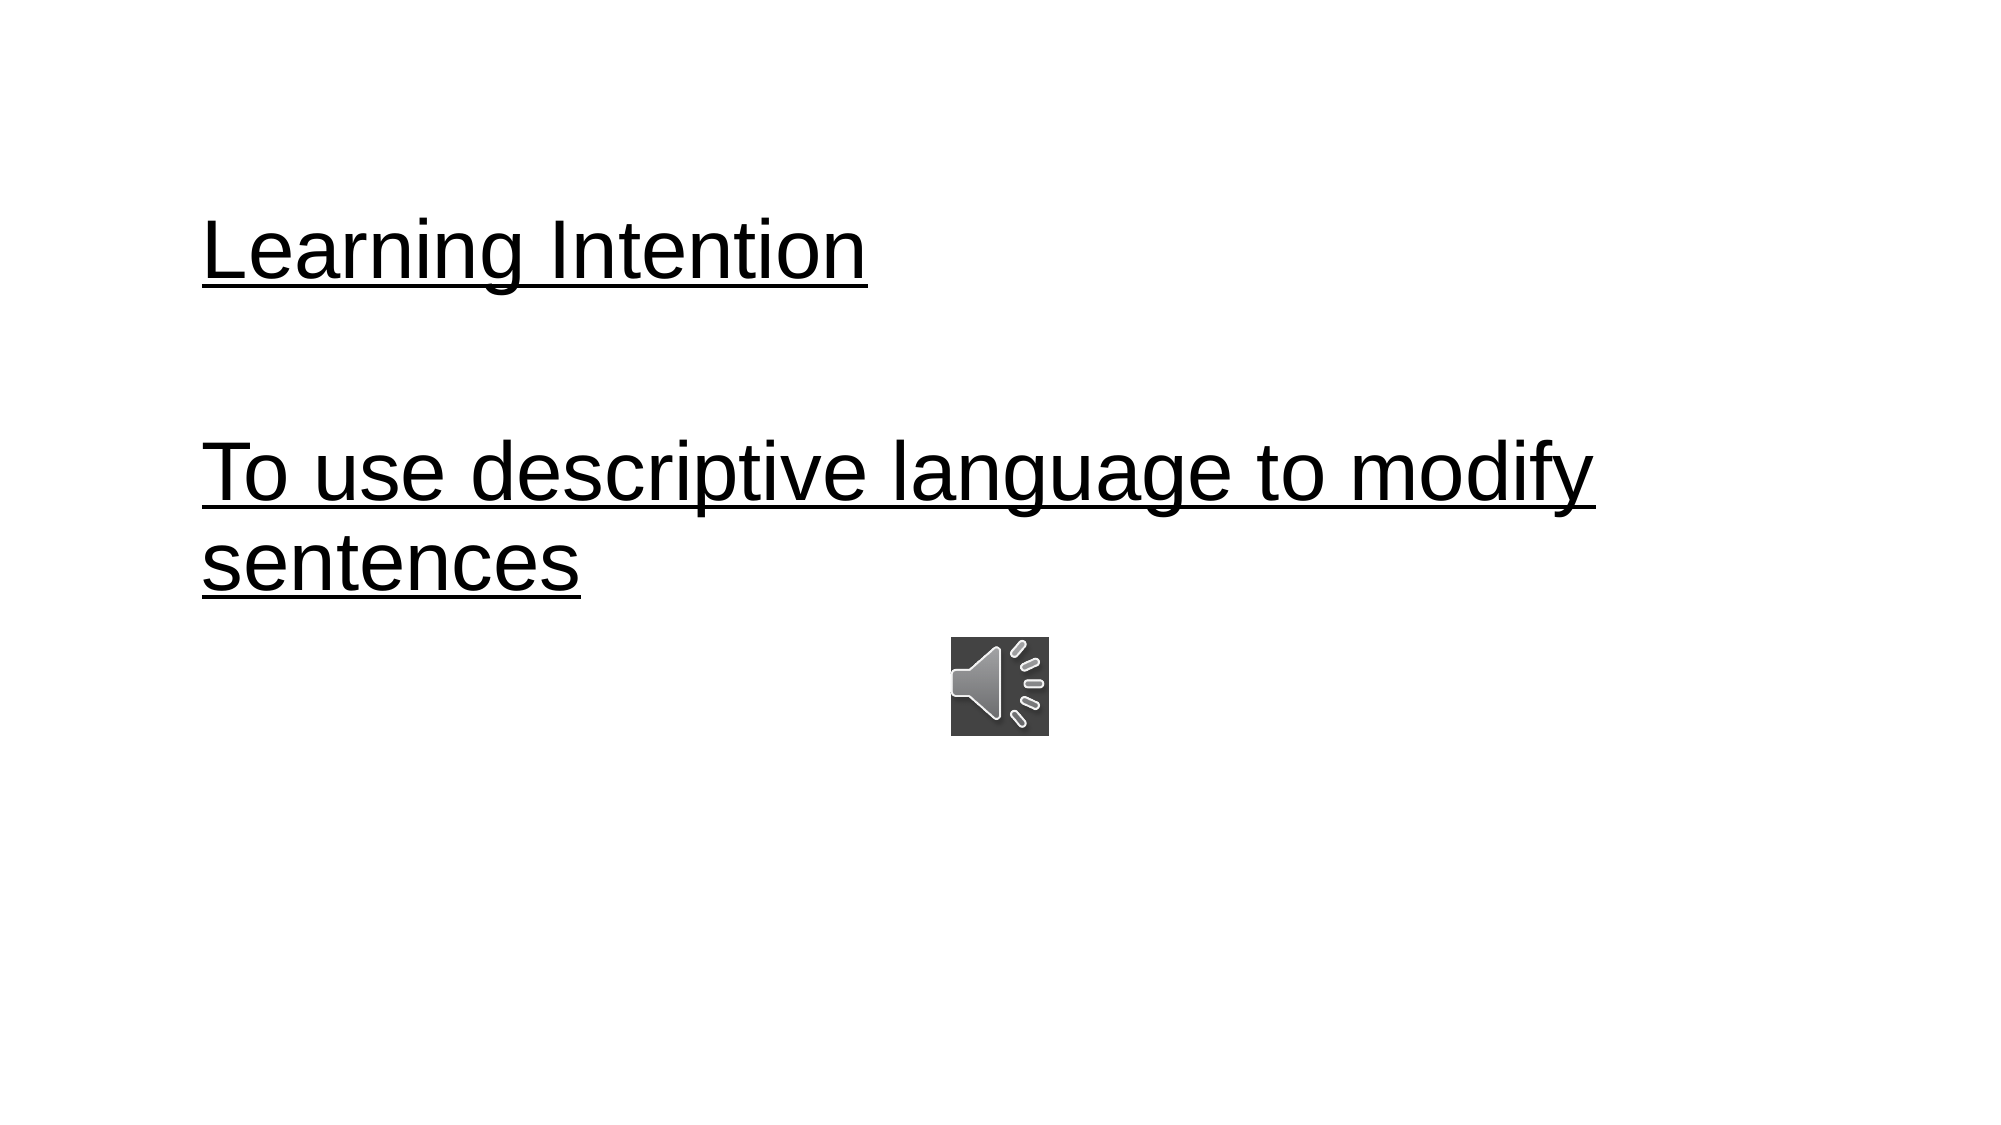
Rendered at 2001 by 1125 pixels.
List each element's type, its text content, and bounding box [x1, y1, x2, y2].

picture [949, 636, 1050, 737]
subtitle Learning Intention To use descriptive language to modify sentences [186, 199, 1687, 1037]
